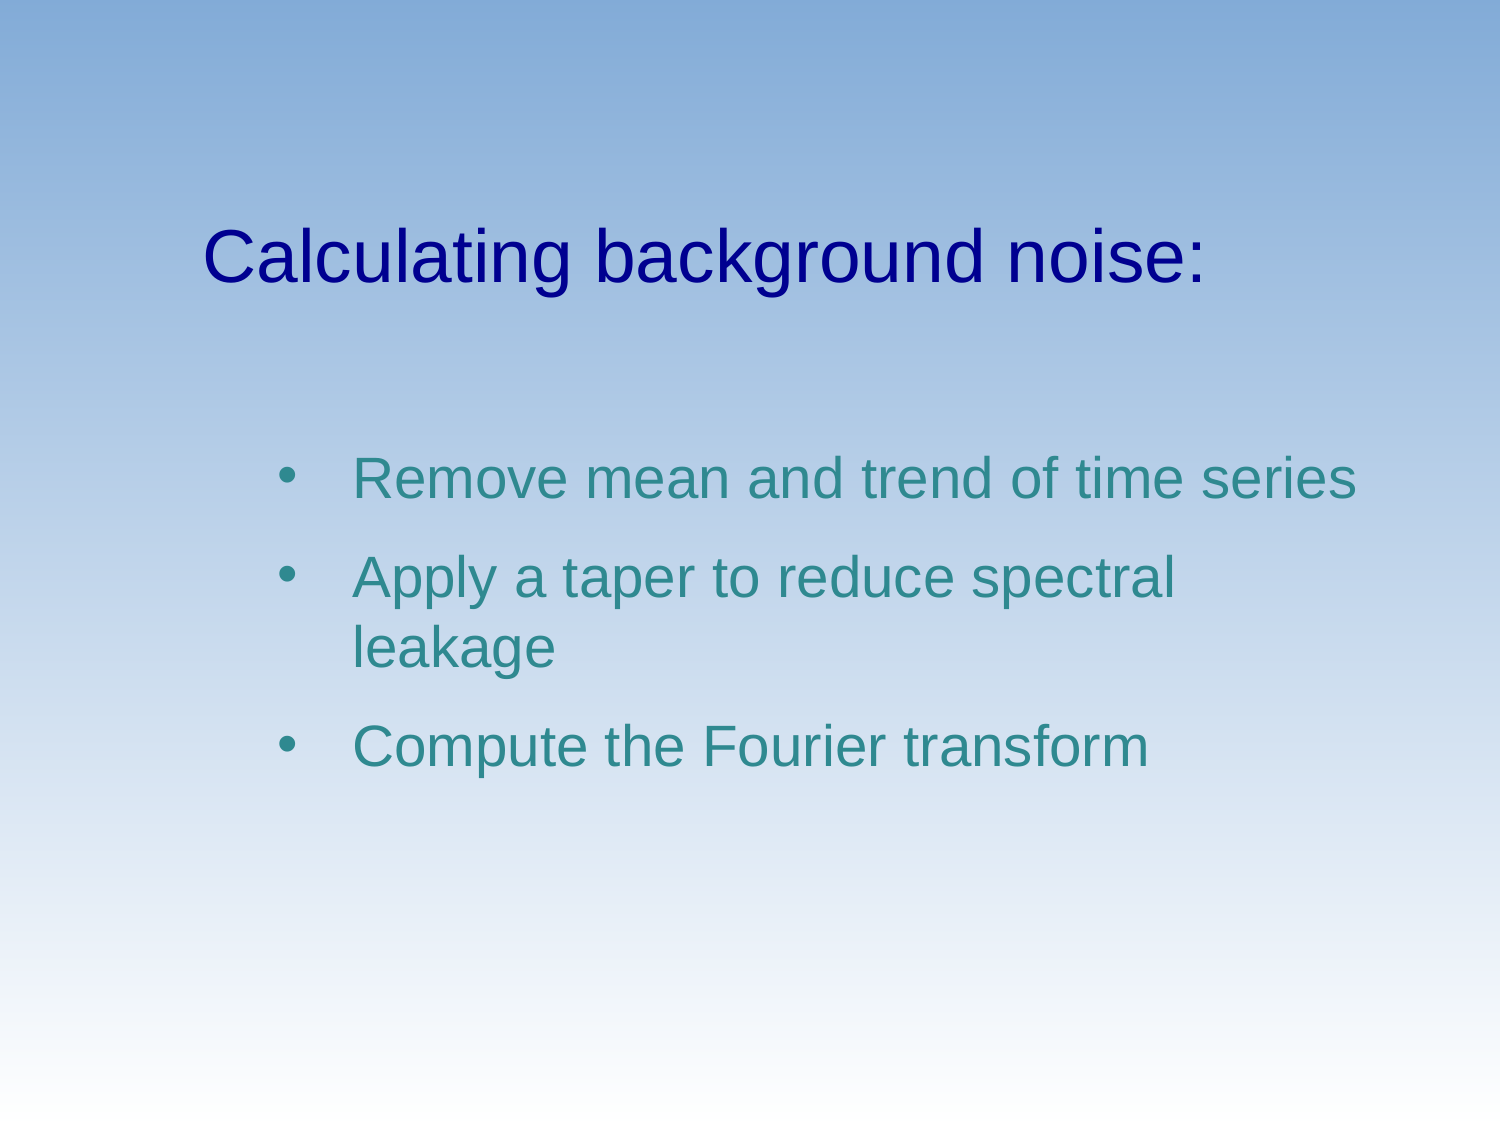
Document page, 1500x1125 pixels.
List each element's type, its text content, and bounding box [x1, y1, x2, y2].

text_box Calculating background noise: Remove mean and trend of time series Apply a taper to reduce spectral leakage Compute the Fourier transform [187, 199, 1413, 786]
